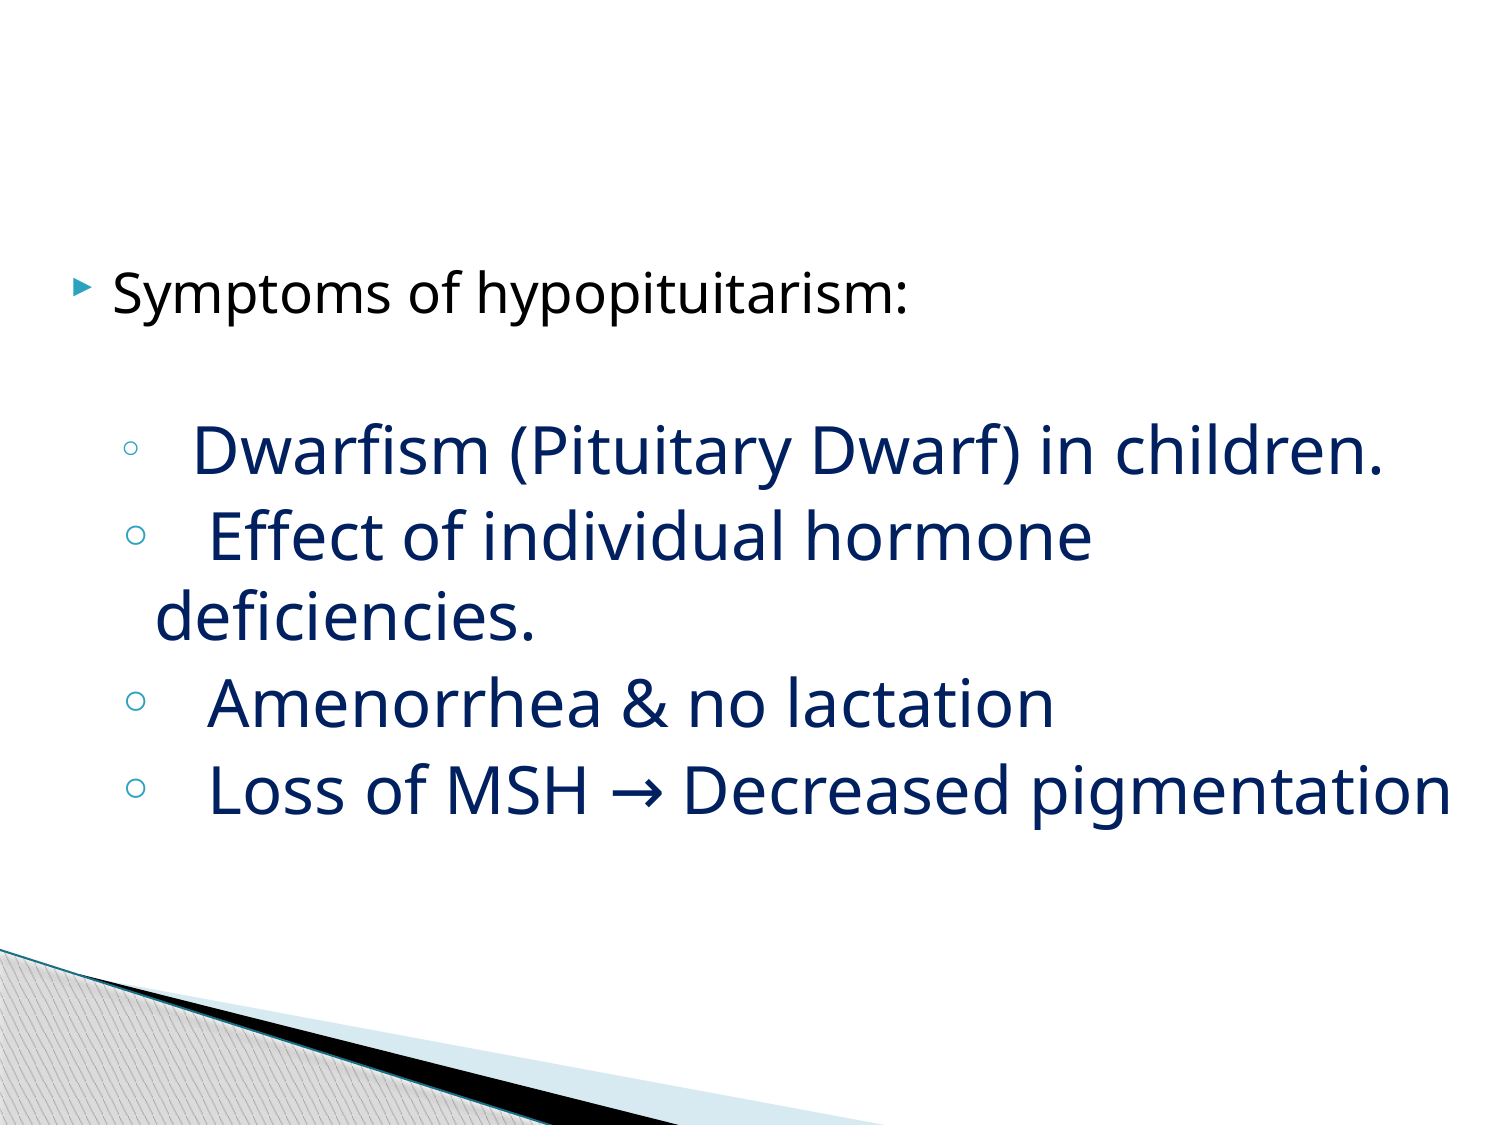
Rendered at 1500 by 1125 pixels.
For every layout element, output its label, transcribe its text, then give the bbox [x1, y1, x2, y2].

list Symptoms of hypopituitarism: Dwarfism (Pituitary Dwarf) in children. Effect of individual hormone deficiencies. Amenorrhea & no lactation Loss of MSH → Decreased pigmentation [37, 249, 1500, 1125]
